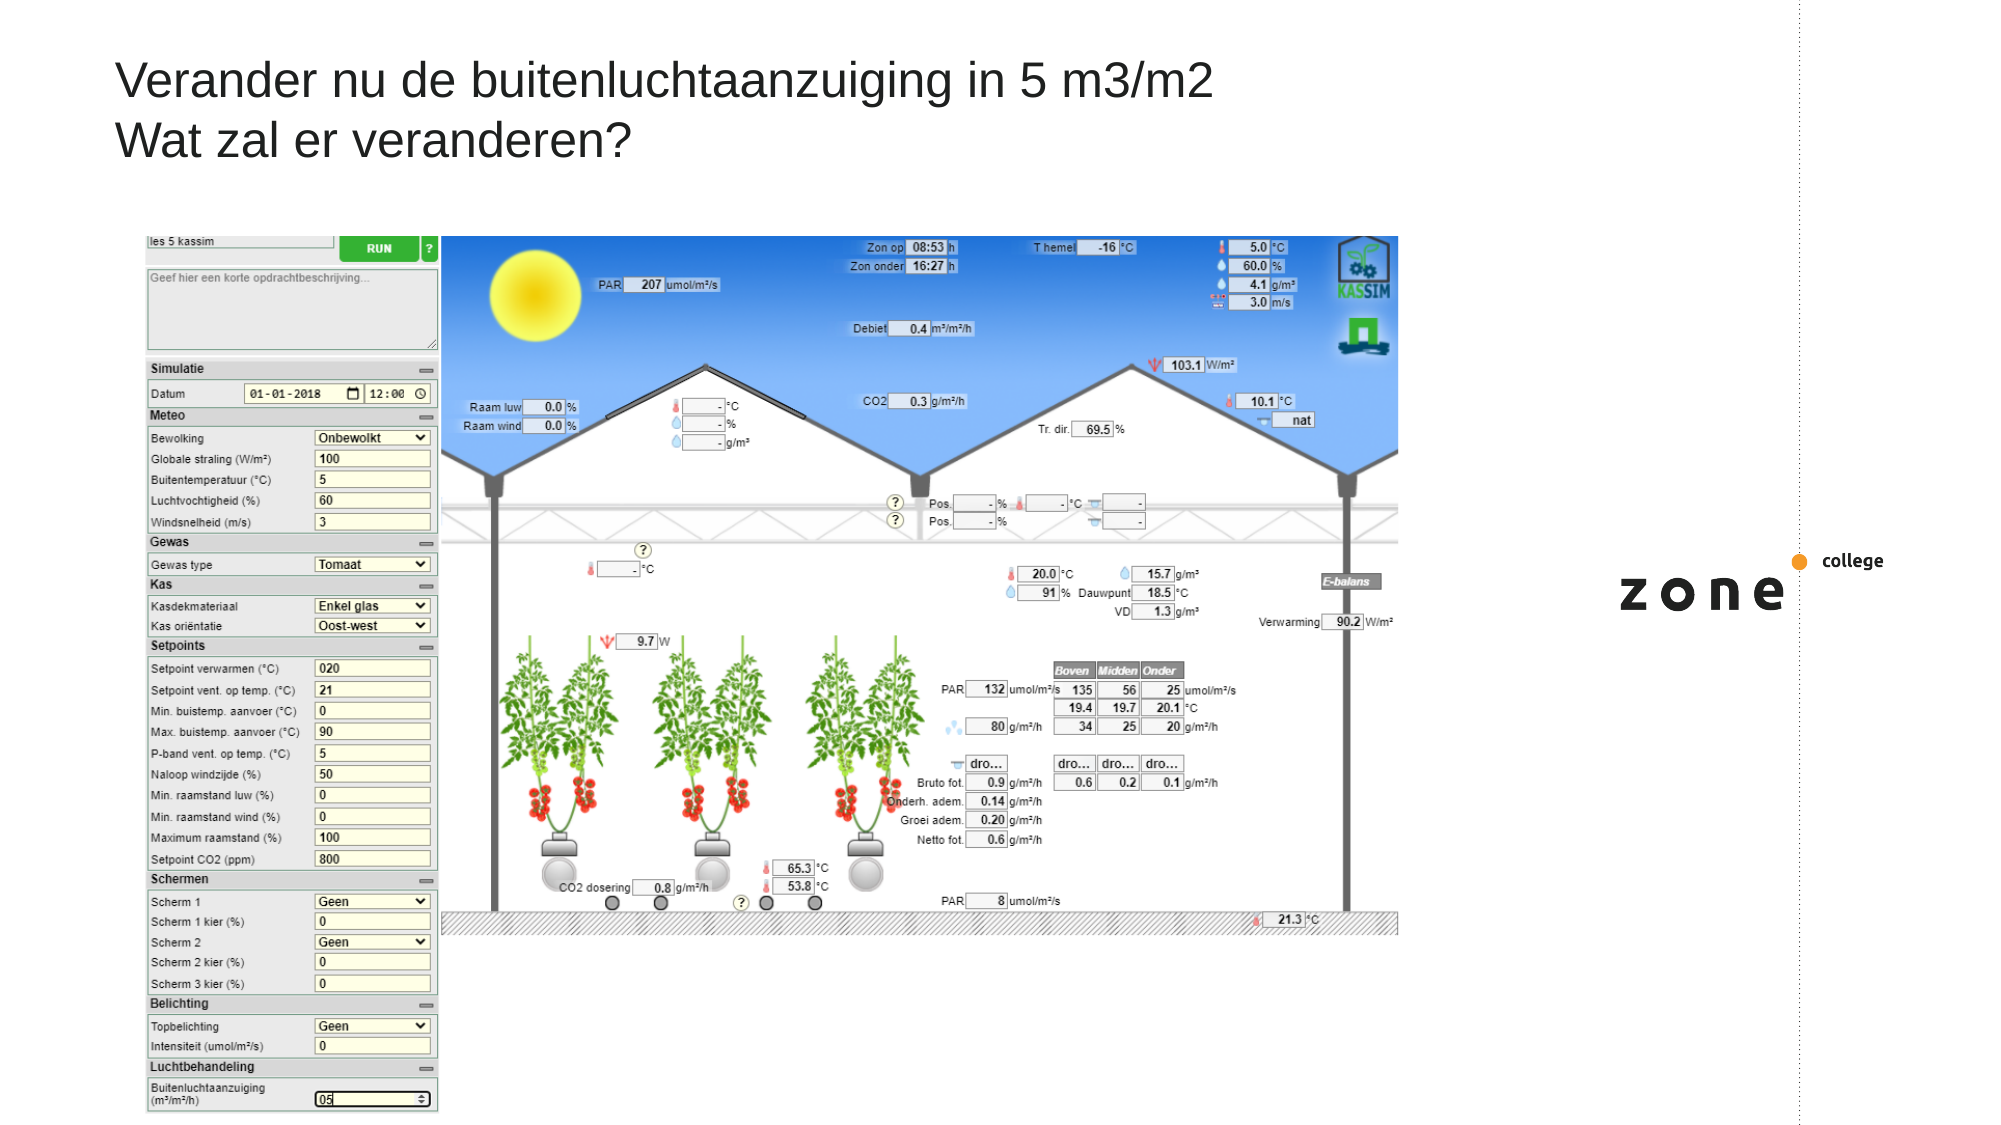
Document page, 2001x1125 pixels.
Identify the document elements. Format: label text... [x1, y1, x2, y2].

list Verander nu de buitenluchtaanzuiging in 5 m3/m2 Wat zal er veranderen? [115, 47, 1524, 1027]
picture [134, 236, 1502, 1125]
picture [1596, 0, 2001, 1125]
